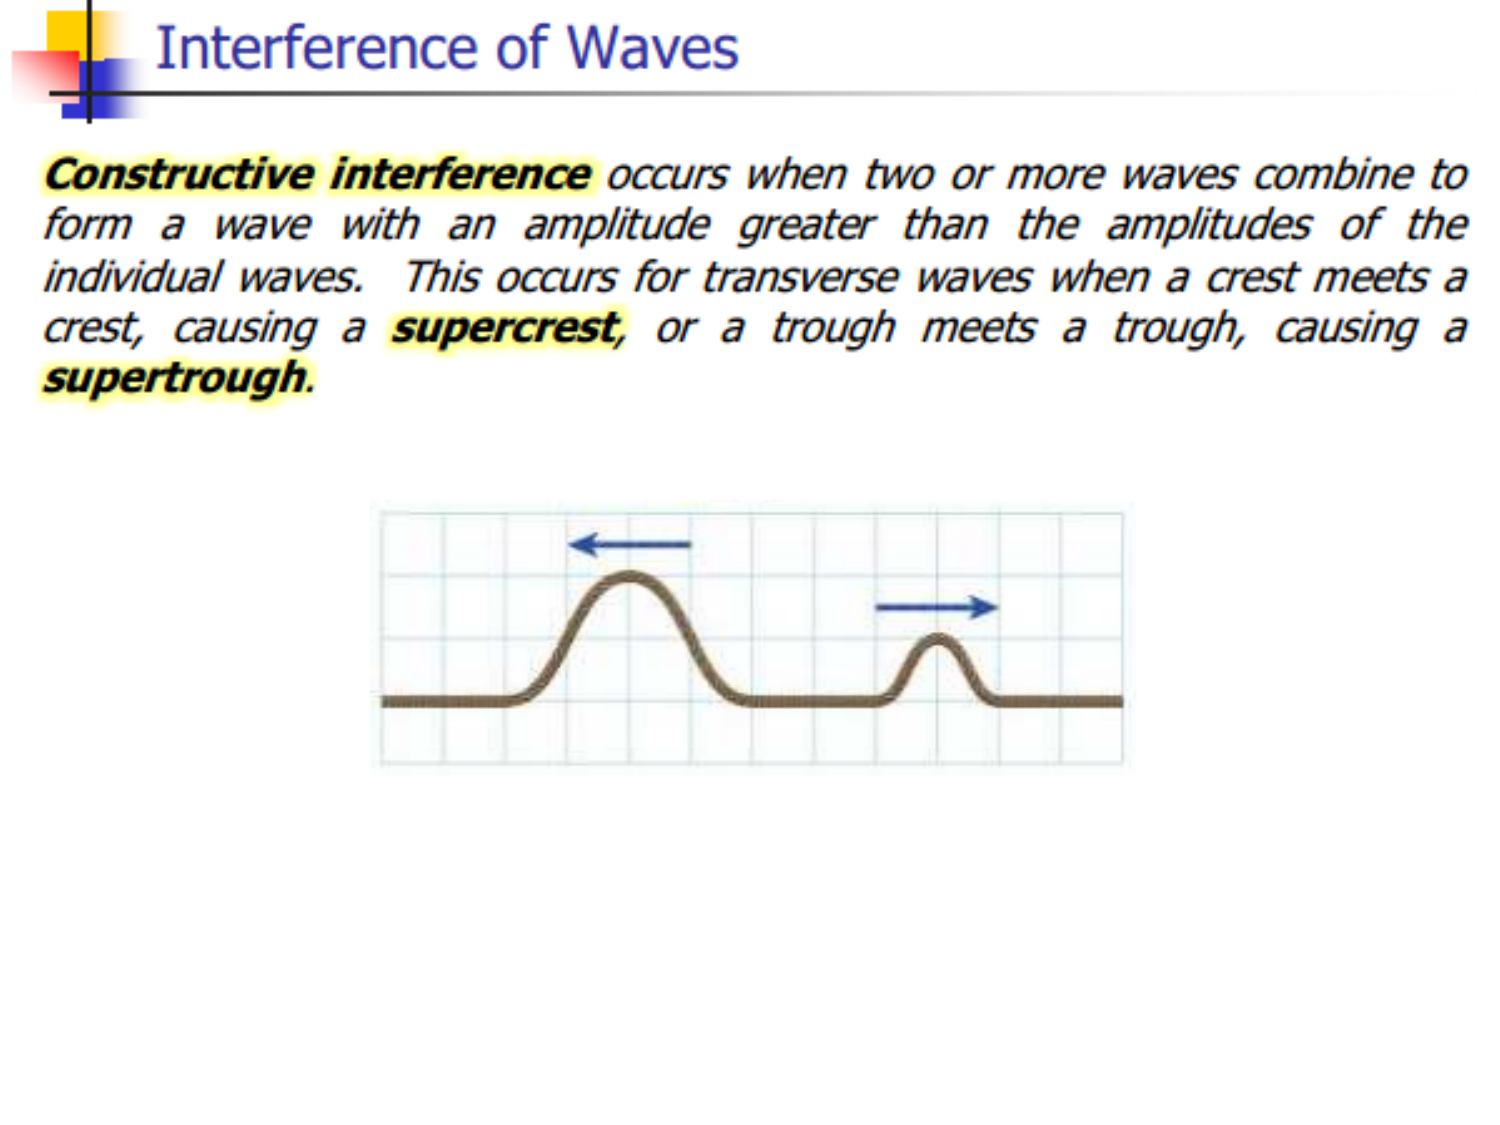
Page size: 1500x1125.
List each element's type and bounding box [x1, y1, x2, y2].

picture [0, 0, 1500, 809]
